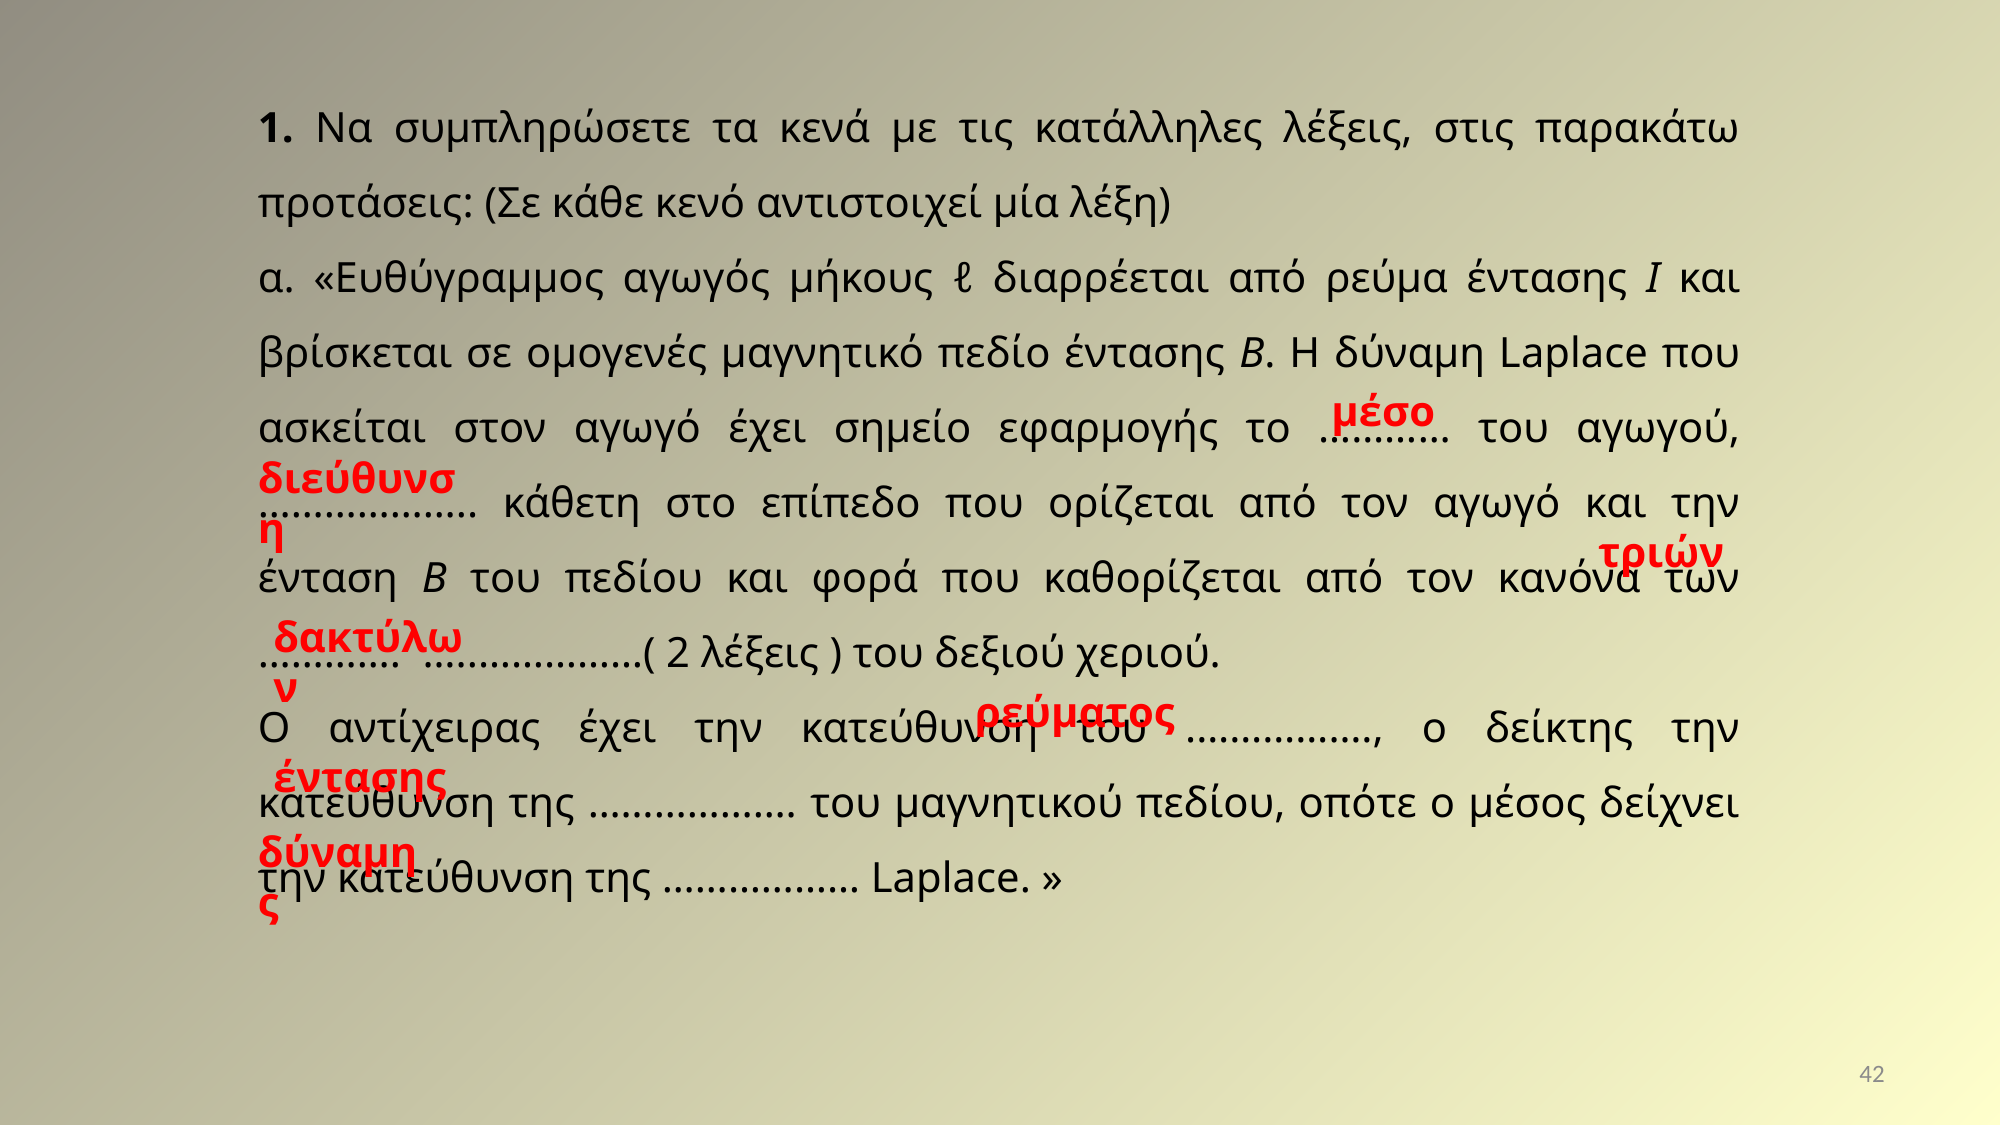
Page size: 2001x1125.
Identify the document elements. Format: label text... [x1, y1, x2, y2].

text_box μέσο [1316, 377, 1459, 443]
slide_number 42 [1433, 1042, 1900, 1103]
text_box διεύθυνση [243, 444, 480, 560]
text_box 1. Να συμπληρώσετε τα κενά με τις κατάλληλες λέξεις, στις παρακάτω προτάσεις: (Σε κάθε κενό αντιστοιχεί μία λέξη) α. «Ευθύγραμμος αγωγός μήκους ℓ διαρρέεται από ρεύμα έντασης I και βρίσκεται σε ομογενές μαγνητικό πεδίο έντασης Β. Η δύναμη Laplace που ασκείται στον αγωγό έχει σημείο εφαρμογής το ………… του αγωγού, ……………….. κάθετη στο επίπεδο που ορίζεται από τον αγωγό και την ένταση Β του πεδίου και φορά που καθορίζεται από τον κανόνα των …………. …..……………( 2 λέξεις ) του δεξιού χεριού. Ο αντίχειρας έχει την κατεύθυνση του .……………., ο δείκτης την κατεύθυνση της ………………. του μαγνητικού πεδίου, οπότε ο μέσος δείχνει την κατεύθυνση της ……………… Laplace. » [243, 68, 1756, 908]
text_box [258, 517, 1745, 670]
text_box δύναμης [243, 818, 441, 934]
text_box ρεύματος [960, 678, 1209, 743]
text_box έντασης [258, 743, 465, 809]
